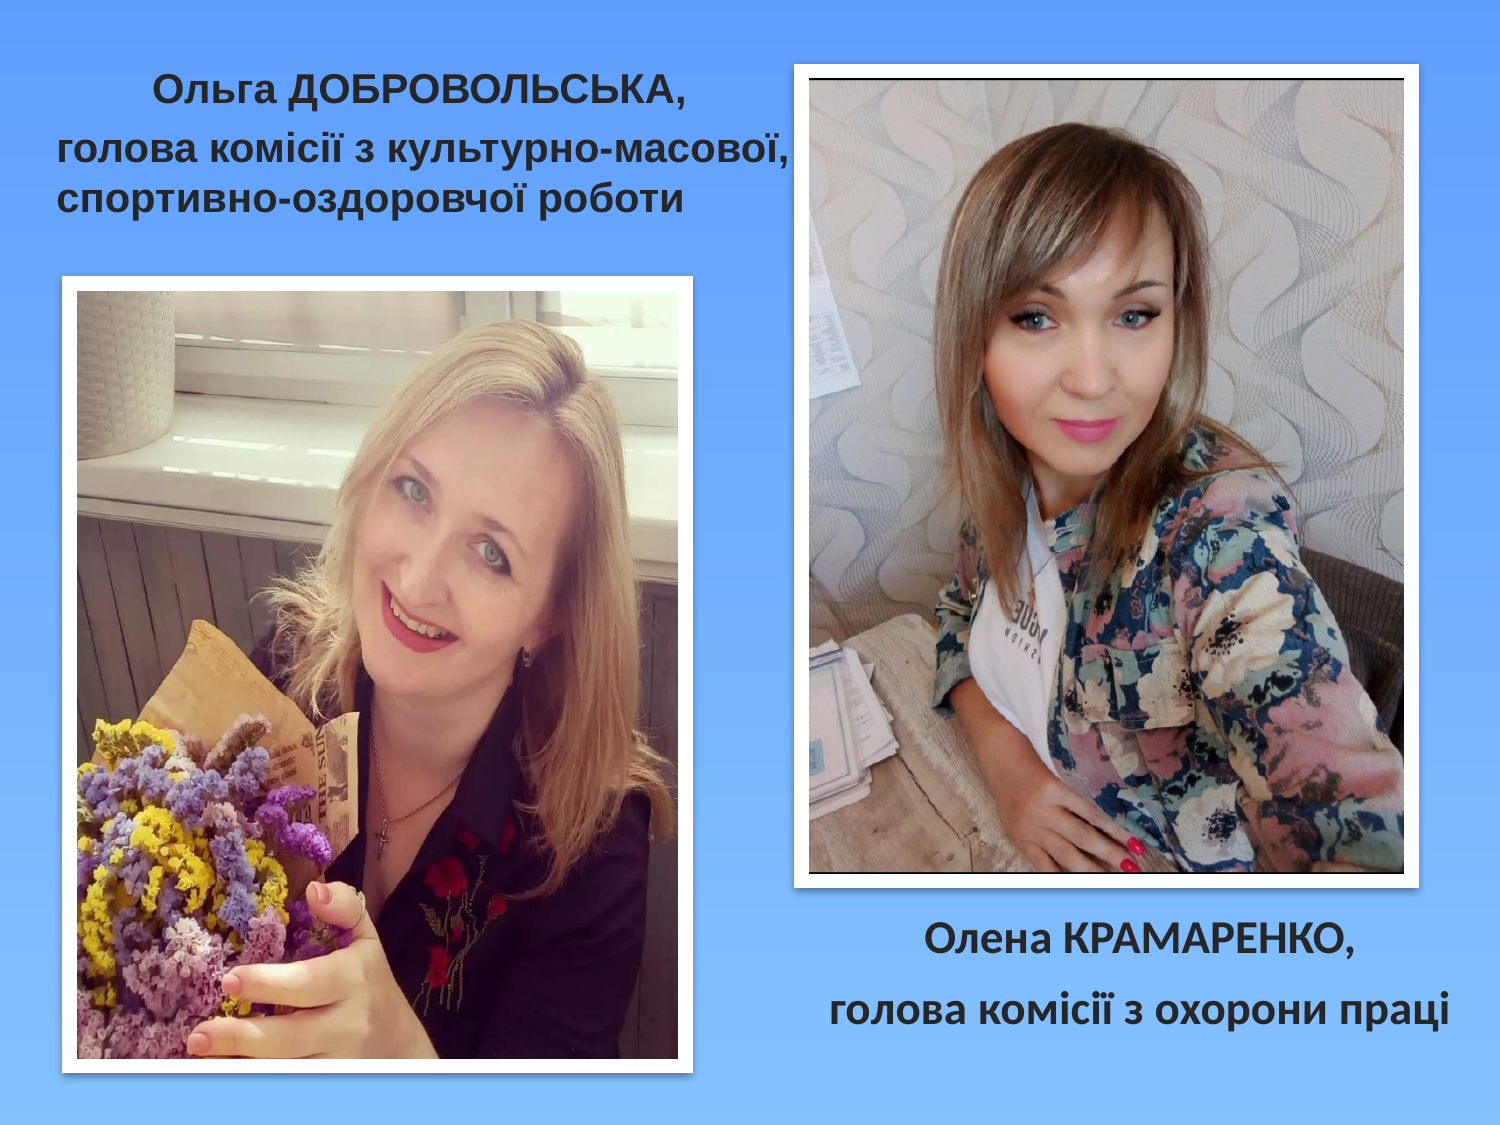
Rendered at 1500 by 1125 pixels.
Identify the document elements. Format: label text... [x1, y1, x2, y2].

picture [808, 77, 1405, 875]
list Ольга ДОБРОВОЛЬСЬКА, голова комісії з культурно-масової, спортивно-оздоровчої роботи [41, 54, 809, 281]
list Олена КРАМАРЕНКО, голова комісії з охорони праці [809, 893, 1472, 1096]
picture [76, 290, 679, 1059]
